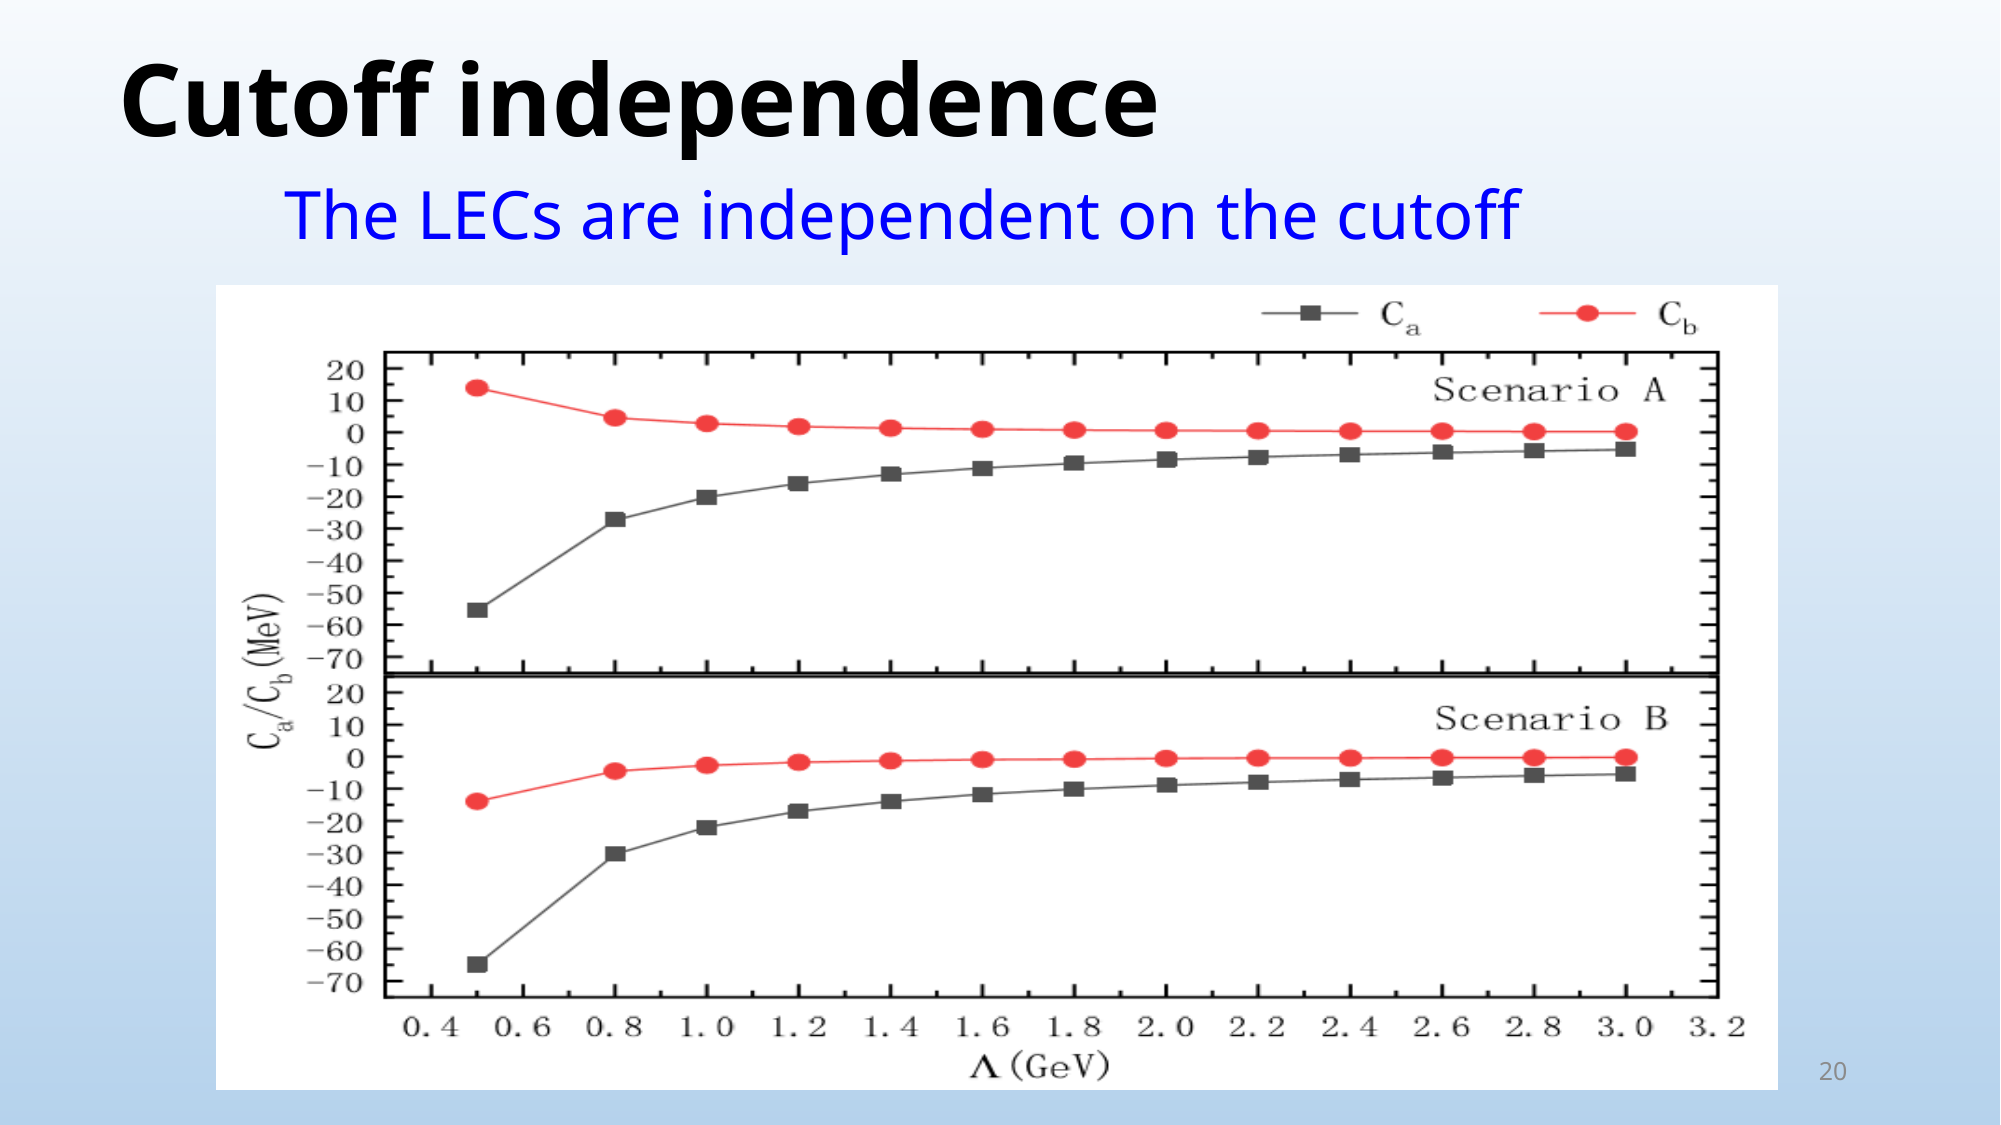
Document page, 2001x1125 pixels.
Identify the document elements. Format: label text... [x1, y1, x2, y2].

text_box Cutoff independence [103, 11, 1829, 166]
slide_number 20 [1412, 1042, 1863, 1103]
text_box The LECs are independent on the cutoff [269, 165, 1968, 261]
picture [216, 285, 1778, 1090]
